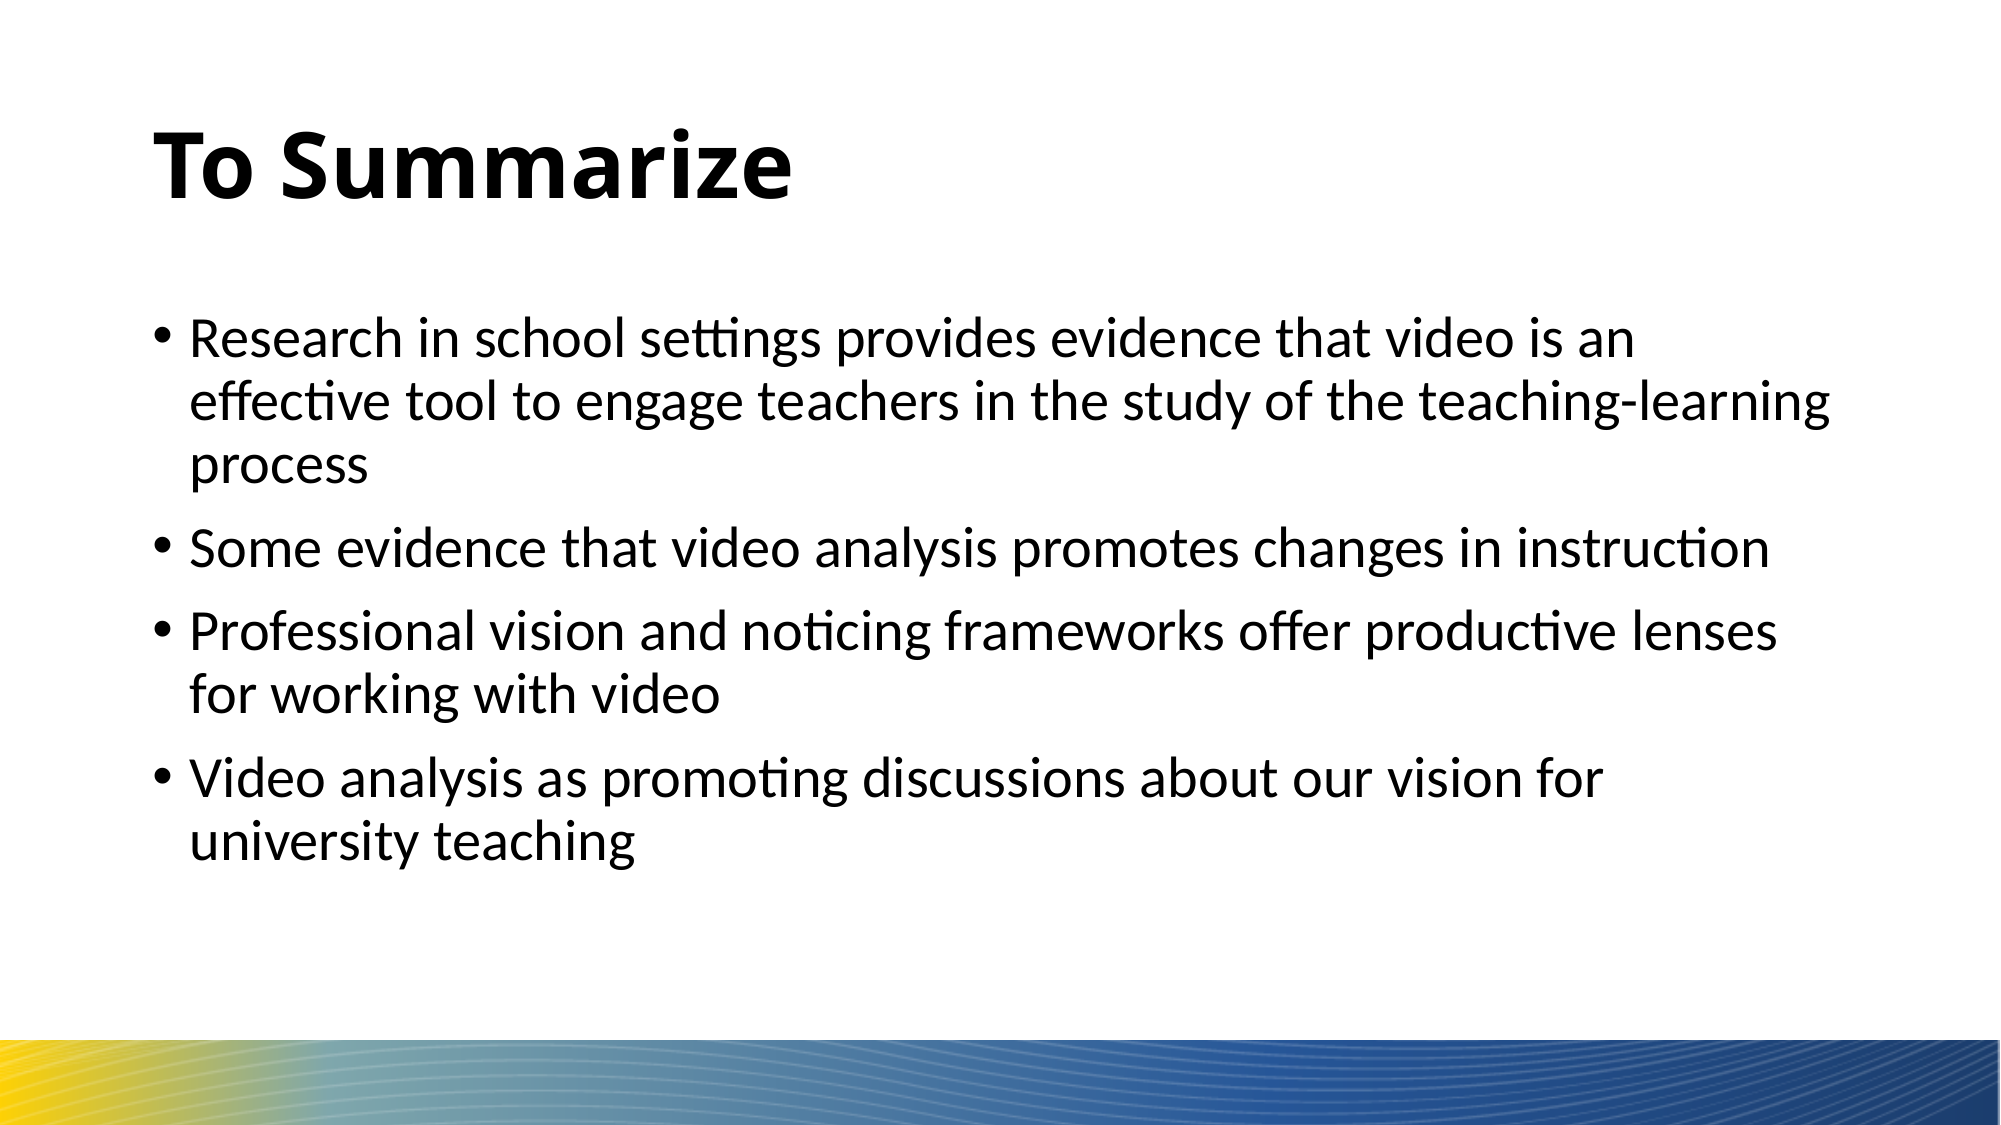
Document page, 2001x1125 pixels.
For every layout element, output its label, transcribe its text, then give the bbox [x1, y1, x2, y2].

picture [0, 1040, 2000, 1125]
list Research in school settings provides evidence that video is an effective tool to engage teachers in the study of the teaching-learning process Some evidence that video analysis promotes changes in instruction Professional vision and noticing frameworks offer productive lenses for working with video Video analysis as promoting discussions about our vision for university teaching [137, 299, 1863, 1014]
title To Summarize [137, 59, 1863, 278]
